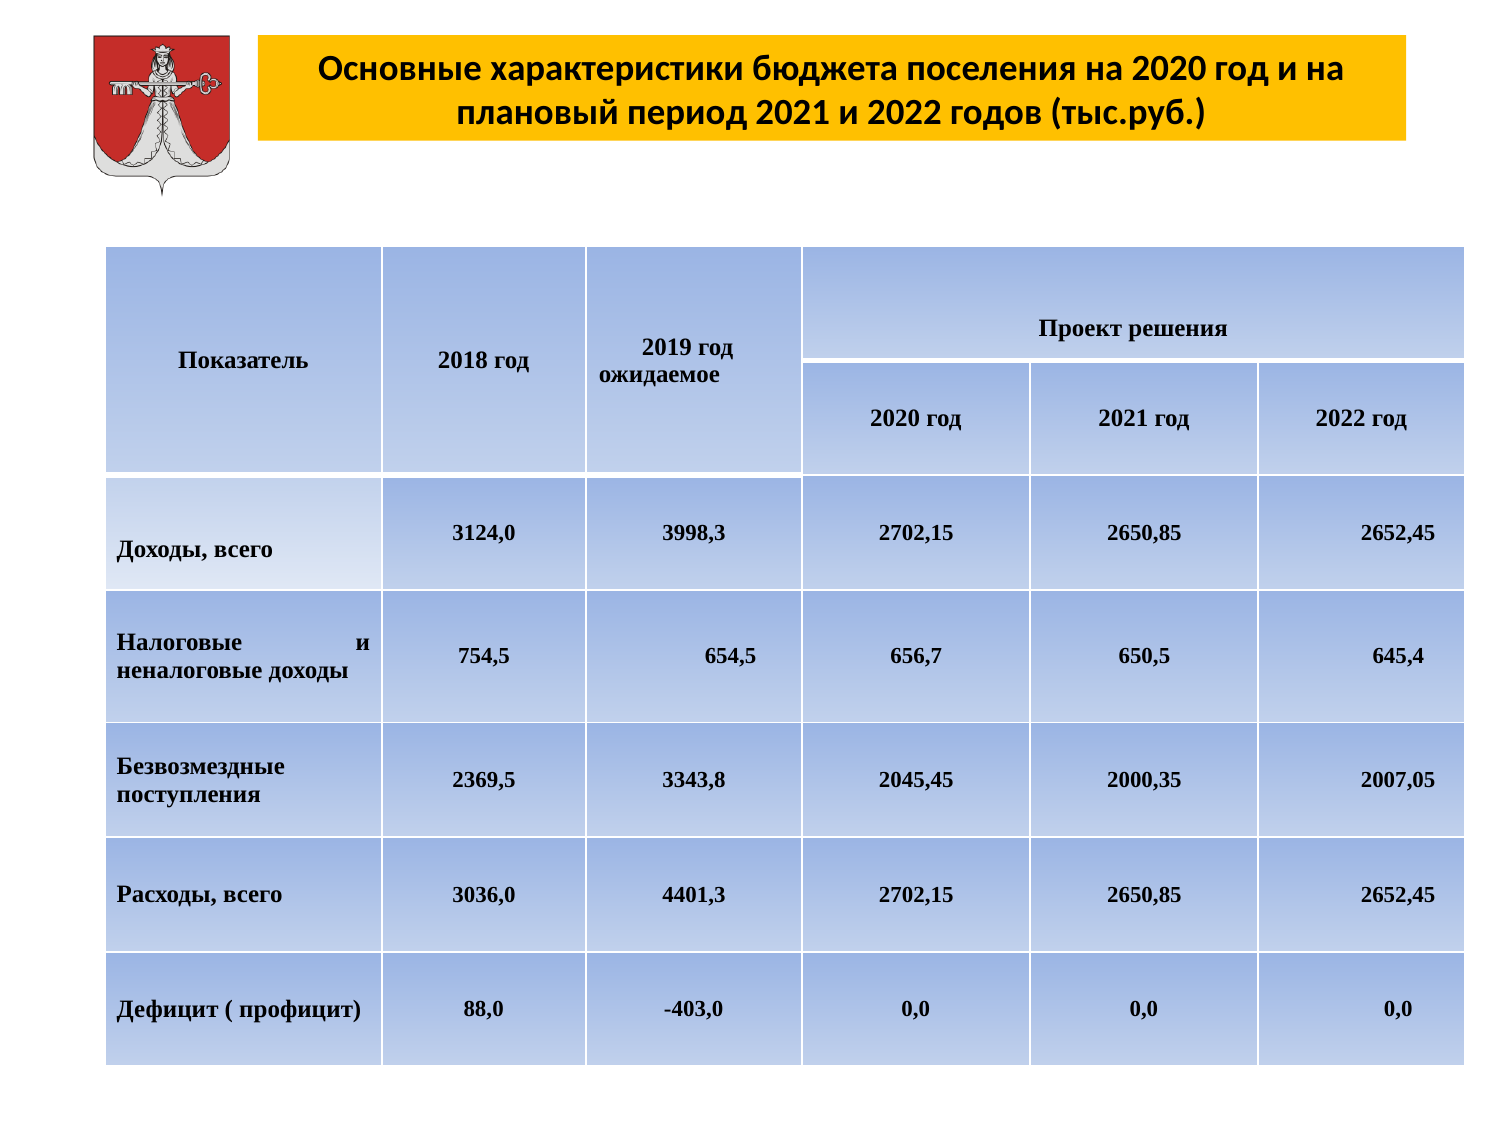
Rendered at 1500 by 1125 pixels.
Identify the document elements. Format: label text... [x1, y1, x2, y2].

table_cell 2020 год [803, 363, 1029, 474]
title Основные характеристики бюджета поселения на 2020 год и на плановый период 2021 и 2022 годов (тыс.руб.) [257, 35, 1407, 141]
table_cell Налоговые и неналоговые доходы [106, 591, 381, 722]
table_cell 2702,15 [803, 838, 1029, 951]
table_cell 0,0 [1031, 953, 1257, 1065]
picture [93, 34, 230, 197]
table_cell 754,5 [383, 591, 585, 722]
table_cell 0,0 [1259, 953, 1464, 1065]
table_header Проект решения [803, 247, 1464, 358]
table_cell 645,4 [1259, 591, 1464, 722]
table_cell 0,0 [803, 953, 1029, 1065]
table_cell Доходы, всего [106, 478, 381, 589]
table_cell Дефицит ( профицит) [106, 953, 381, 1065]
table_cell 2007,05 [1259, 723, 1464, 836]
table_cell 2650,85 [1031, 838, 1257, 951]
table_cell 2045,45 [803, 723, 1029, 836]
table_cell Расходы, всего [106, 838, 381, 951]
table_cell 88,0 [383, 953, 585, 1065]
table_cell 3036,0 [383, 838, 585, 951]
table_header 2019 год ожидаемое [587, 247, 801, 472]
table_cell 2369,5 [383, 723, 585, 836]
table_cell 2652,45 [1259, 476, 1464, 589]
table_cell Безвозмездные поступления [106, 723, 381, 836]
table_cell 2022 год [1259, 363, 1464, 474]
table_header Показатель [106, 247, 381, 472]
table_cell 654,5 [587, 591, 801, 722]
table_cell 2652,45 [1259, 838, 1464, 951]
table_cell 4401,3 [587, 838, 801, 951]
table_cell 2650,85 [1031, 476, 1257, 589]
table_cell -403,0 [587, 953, 801, 1065]
table_cell 656,7 [803, 591, 1029, 722]
table_cell 2021 год [1031, 363, 1257, 474]
table_cell 2000,35 [1031, 723, 1257, 836]
table_header 2018 год [383, 247, 585, 472]
table_cell 3124,0 [383, 478, 585, 589]
table_cell 3343,8 [587, 723, 801, 836]
table_cell 650,5 [1031, 591, 1257, 722]
table_cell 3998,3 [587, 478, 801, 589]
table_cell 2702,15 [803, 476, 1029, 589]
